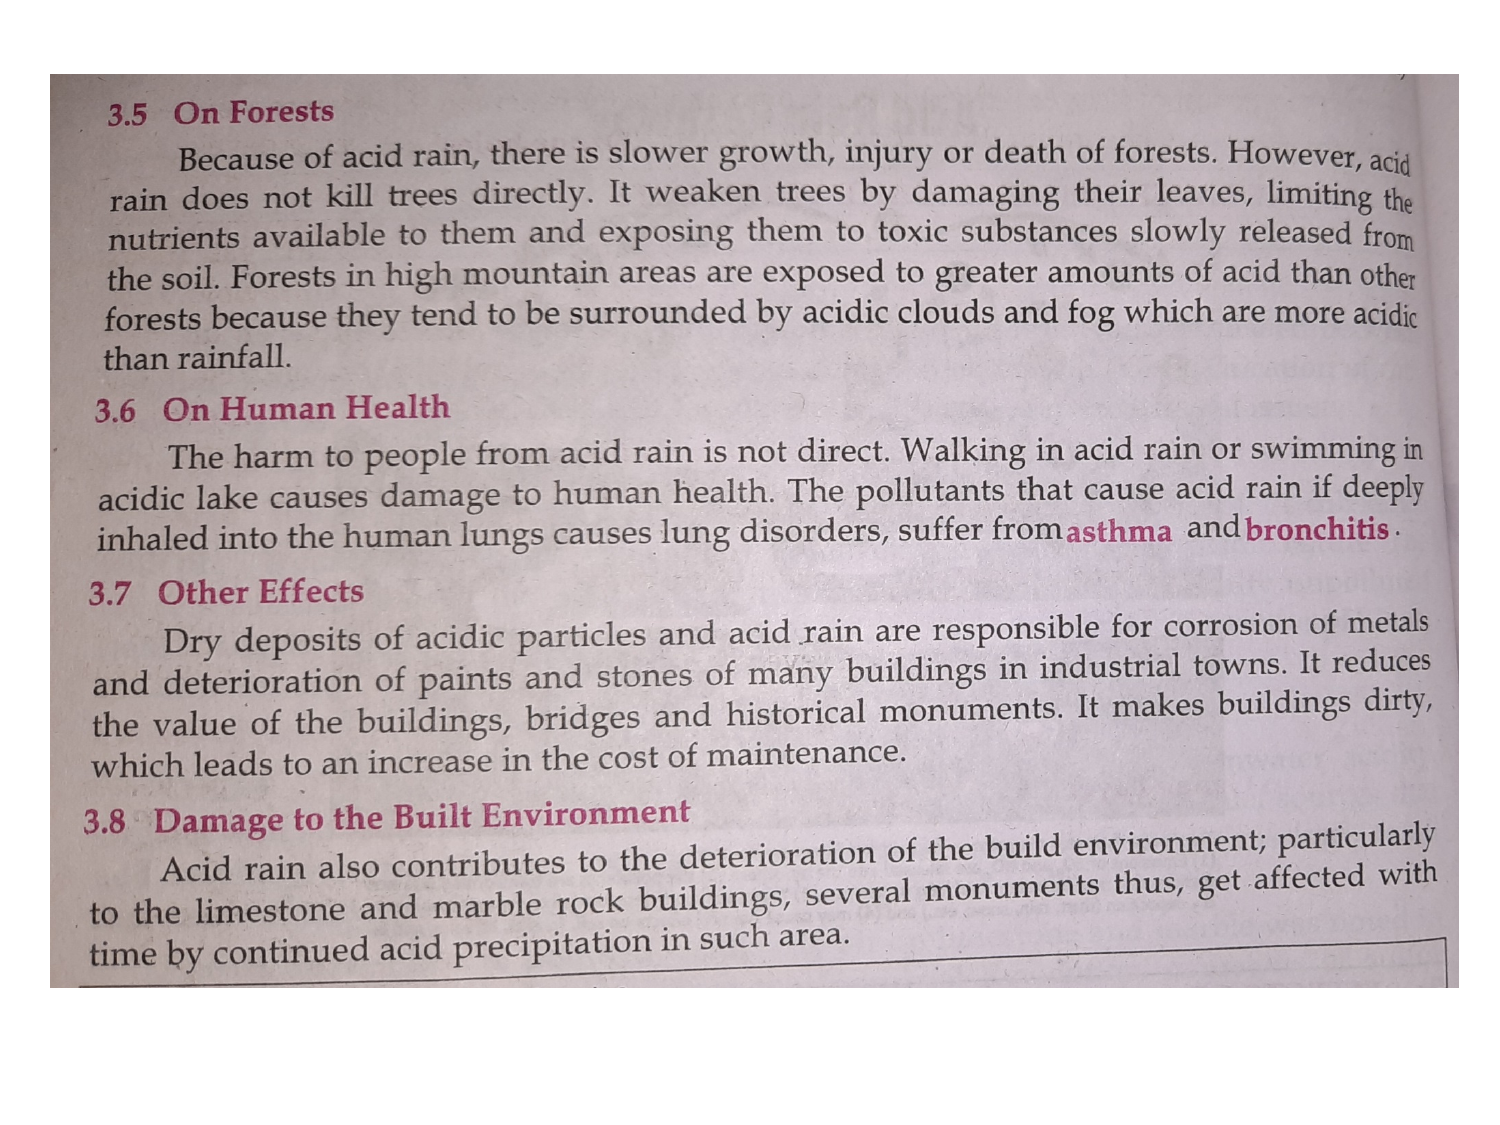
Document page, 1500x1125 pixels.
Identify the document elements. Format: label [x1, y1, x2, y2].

list [49, 74, 1460, 988]
